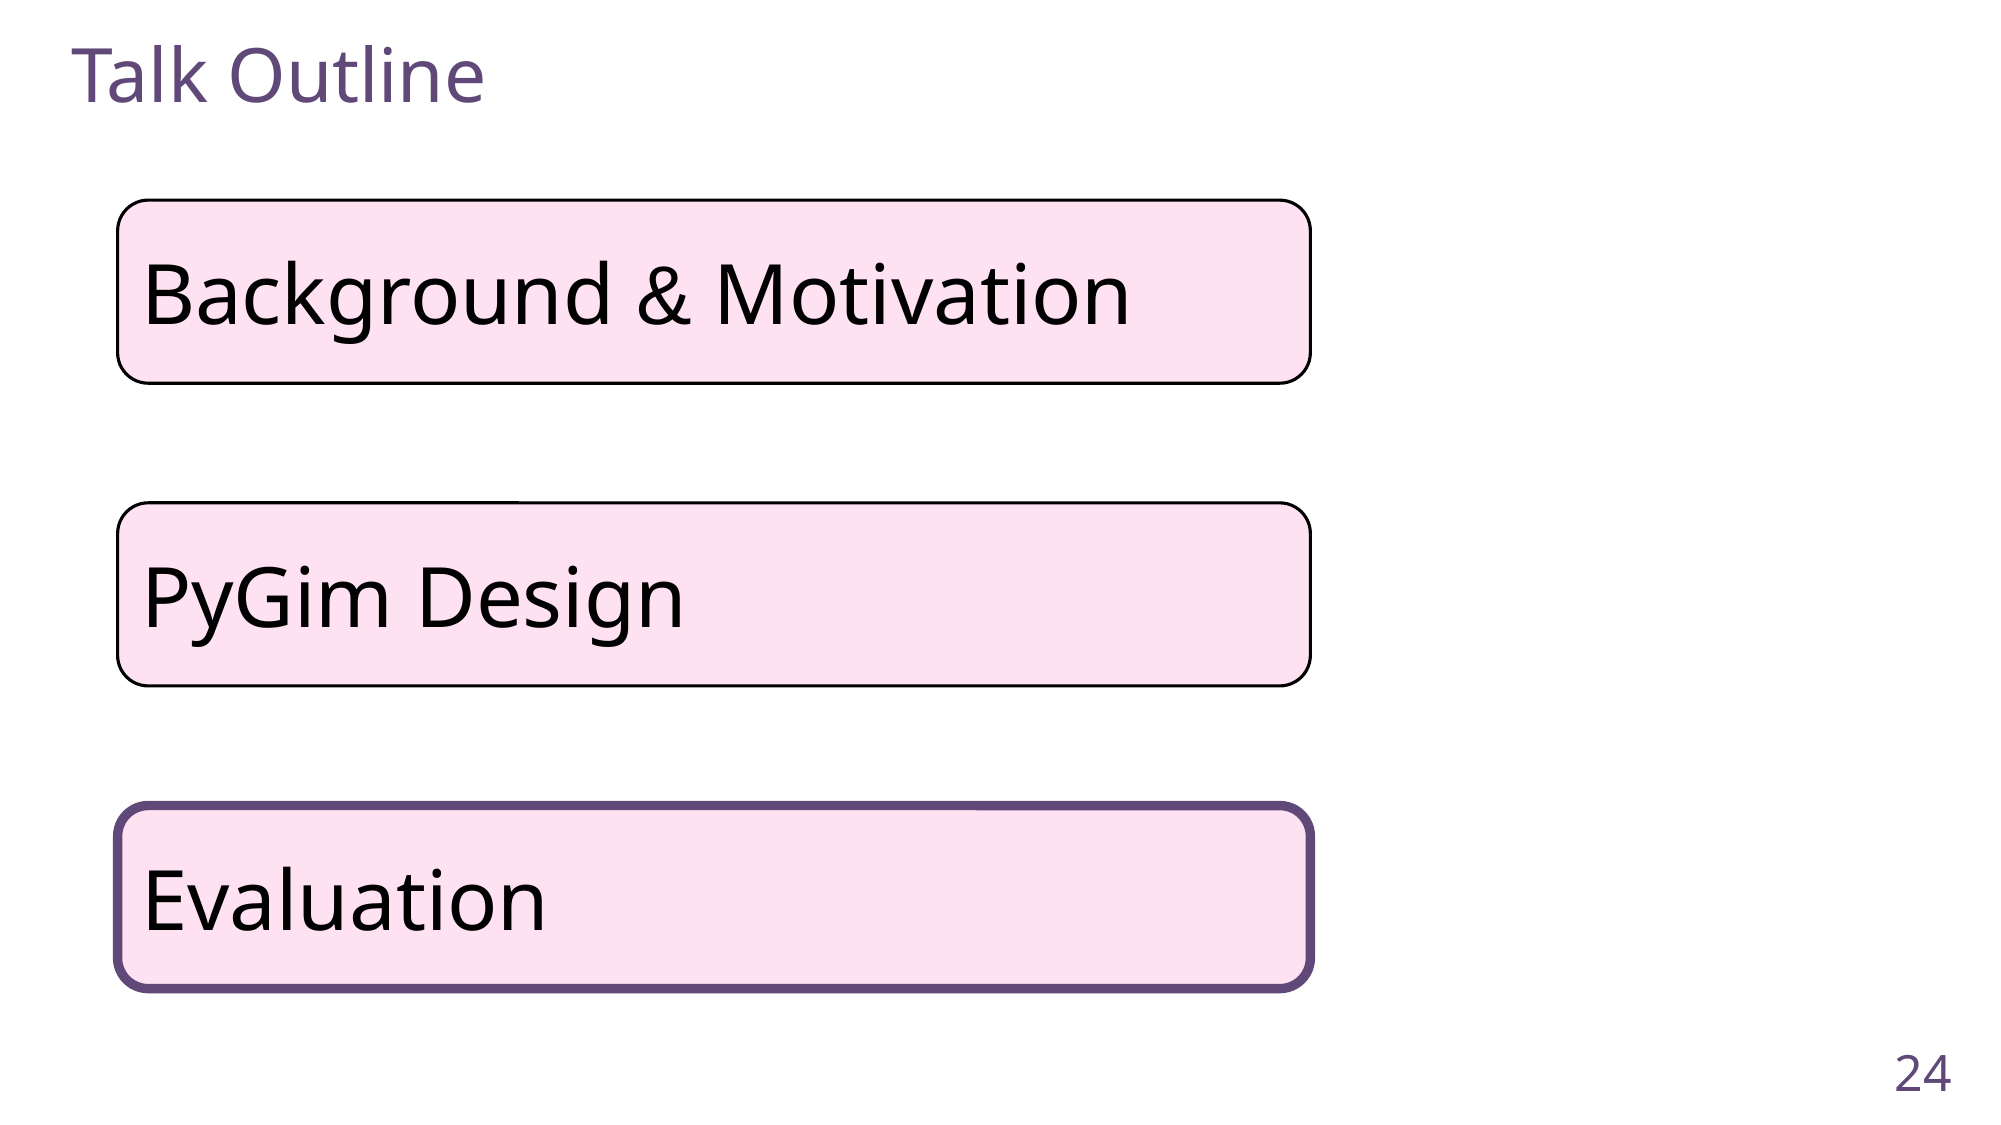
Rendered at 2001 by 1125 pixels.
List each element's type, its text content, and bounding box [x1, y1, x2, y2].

text_box Evaluation [116, 804, 1312, 990]
text_box Talk Outline [56, 9, 1944, 148]
text_box PyGim Design [116, 501, 1312, 687]
text_box Background & Motivation [116, 199, 1312, 385]
slide_number 24 [1516, 1041, 1967, 1102]
